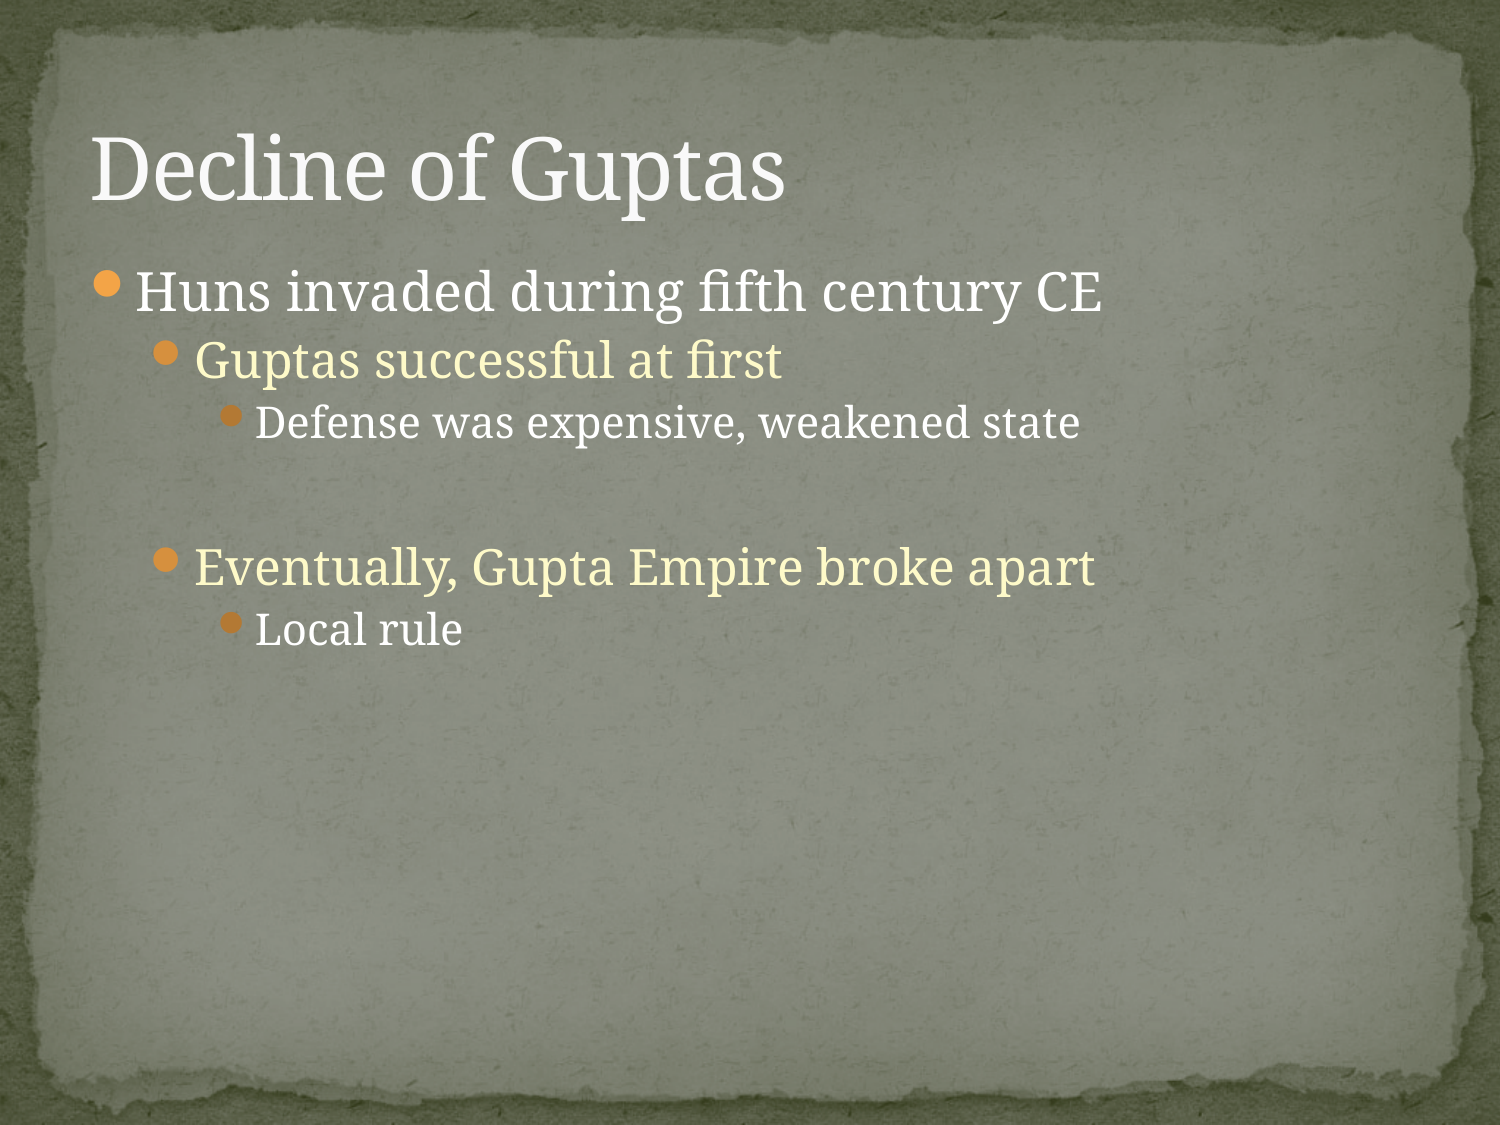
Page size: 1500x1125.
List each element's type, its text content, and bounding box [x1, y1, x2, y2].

title Decline of Guptas [74, 24, 1425, 225]
list Huns invaded during fifth century CE Guptas successful at first Defense was expensive, weakened state Eventually, Gupta Empire broke apart Local rule [75, 249, 1425, 1000]
